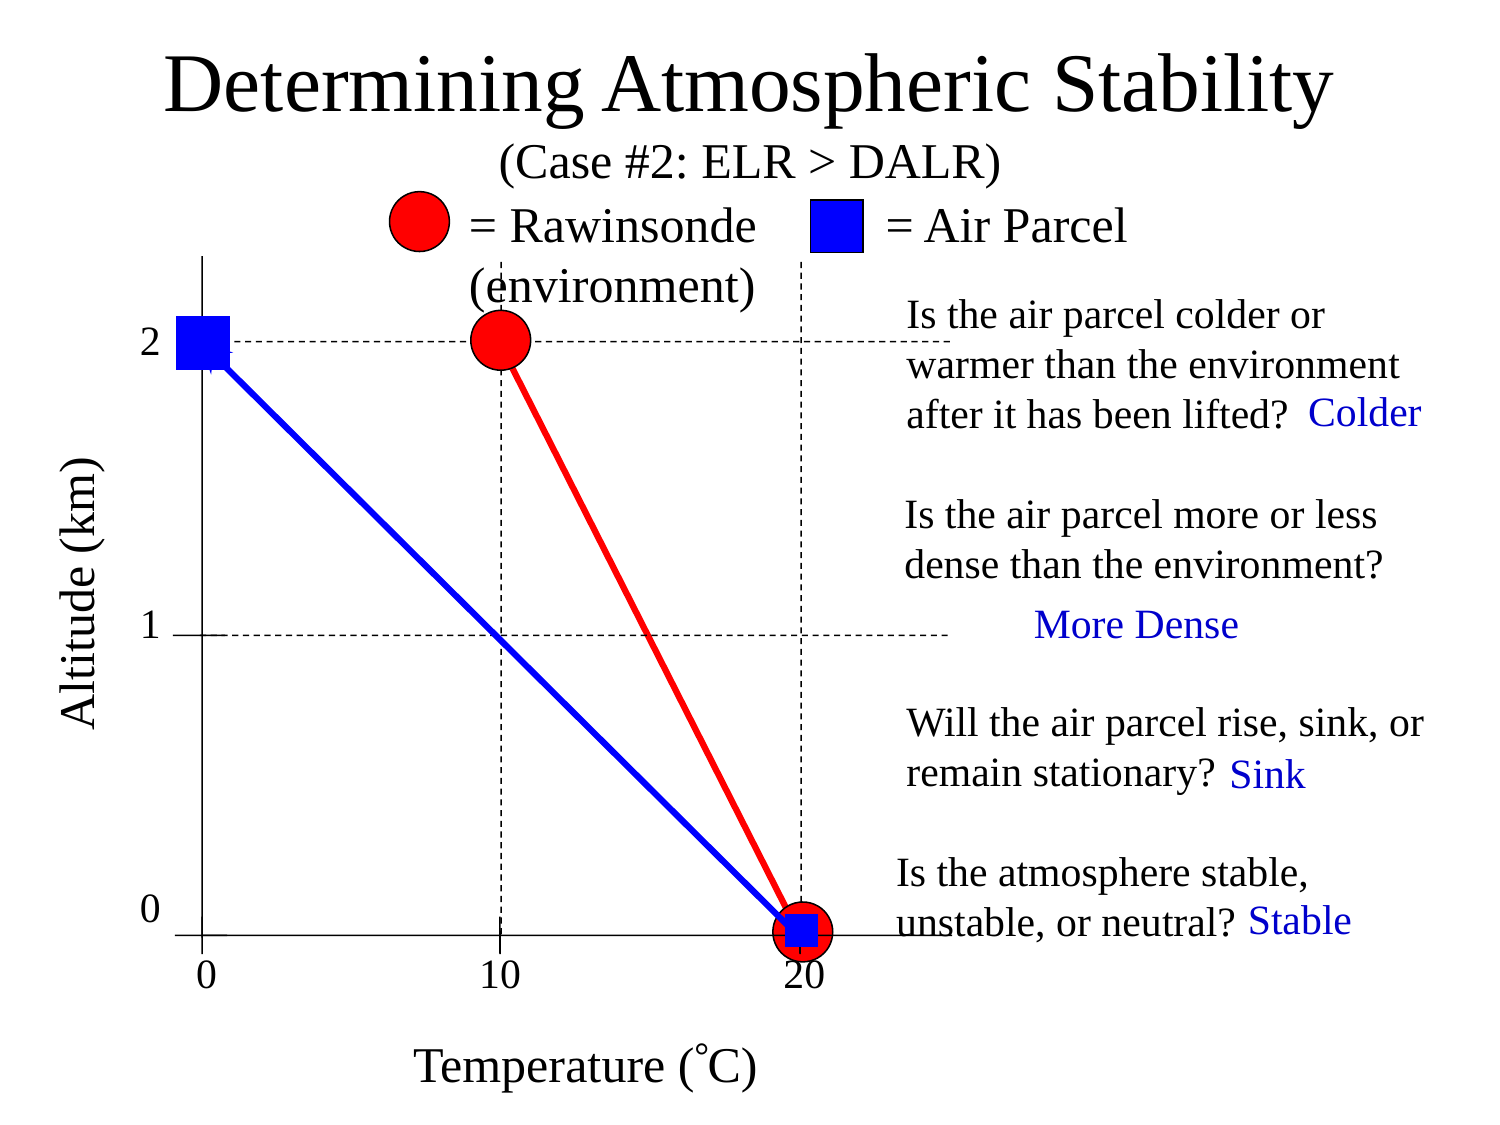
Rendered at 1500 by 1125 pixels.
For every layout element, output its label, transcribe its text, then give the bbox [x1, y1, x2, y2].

text_box Is the air parcel more or less dense than the environment? [889, 479, 1456, 594]
text_box Is the air parcel colder or warmer than the environment after it has been lifted? [891, 279, 1456, 444]
text_box [822, 909, 833, 935]
text_box Sink [1214, 739, 1377, 805]
text_box Altitude (km) [37, 197, 113, 990]
text_box Will the air parcel rise, sink, or remain stationary? [891, 687, 1454, 803]
text_box More Dense [979, 589, 1294, 655]
text_box Colder [1293, 377, 1483, 442]
text_box 0 10 20 [181, 939, 980, 1005]
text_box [176, 316, 818, 947]
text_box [389, 185, 1201, 322]
text_box Stable [1233, 885, 1390, 951]
title Determining Atmospheric Stability (Case #2: ELR > DALR) [112, 14, 1388, 203]
text_box Temperature (C) [174, 1024, 996, 1100]
text_box Is the atmosphere stable, unstable, or neutral? [881, 837, 1419, 953]
text_box 2 1 0 [125, 306, 238, 938]
